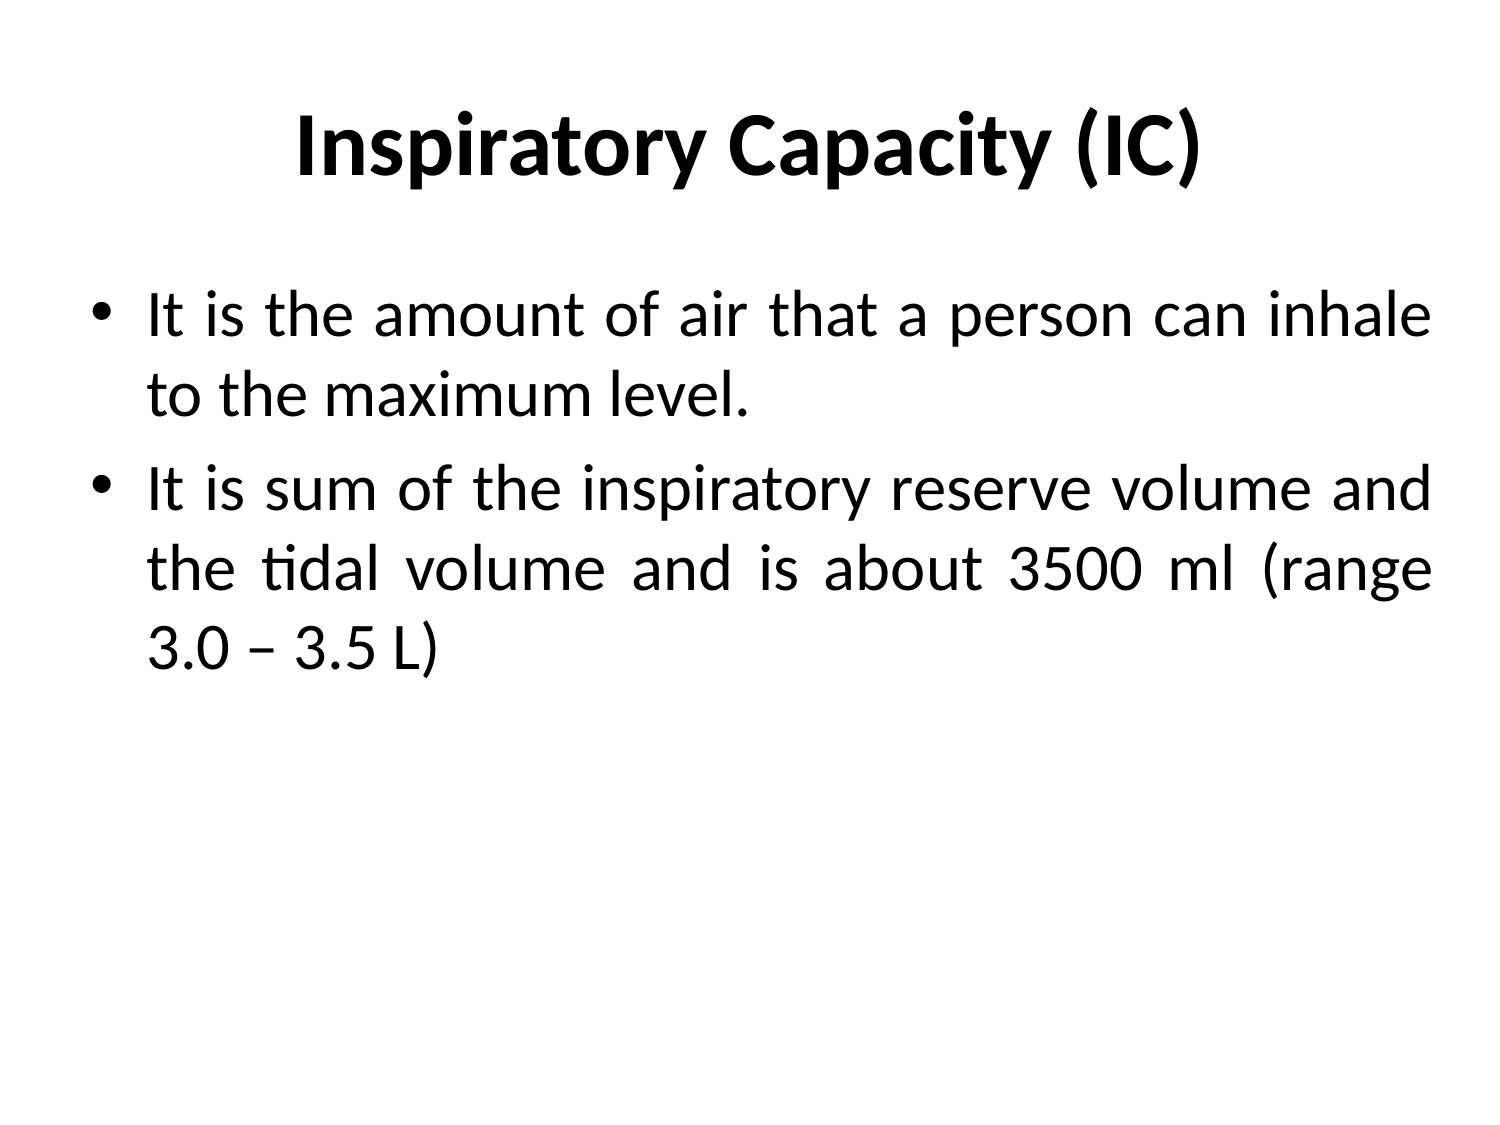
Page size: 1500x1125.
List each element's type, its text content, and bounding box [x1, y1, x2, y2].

title Inspiratory Capacity (IC) [75, 45, 1425, 233]
list It is the amount of air that a person can inhale to the maximum level. It is sum of the inspiratory reserve volume and the tidal volume and is about 3500 ml (range 3.0 – 3.5 L) [75, 262, 1450, 1005]
